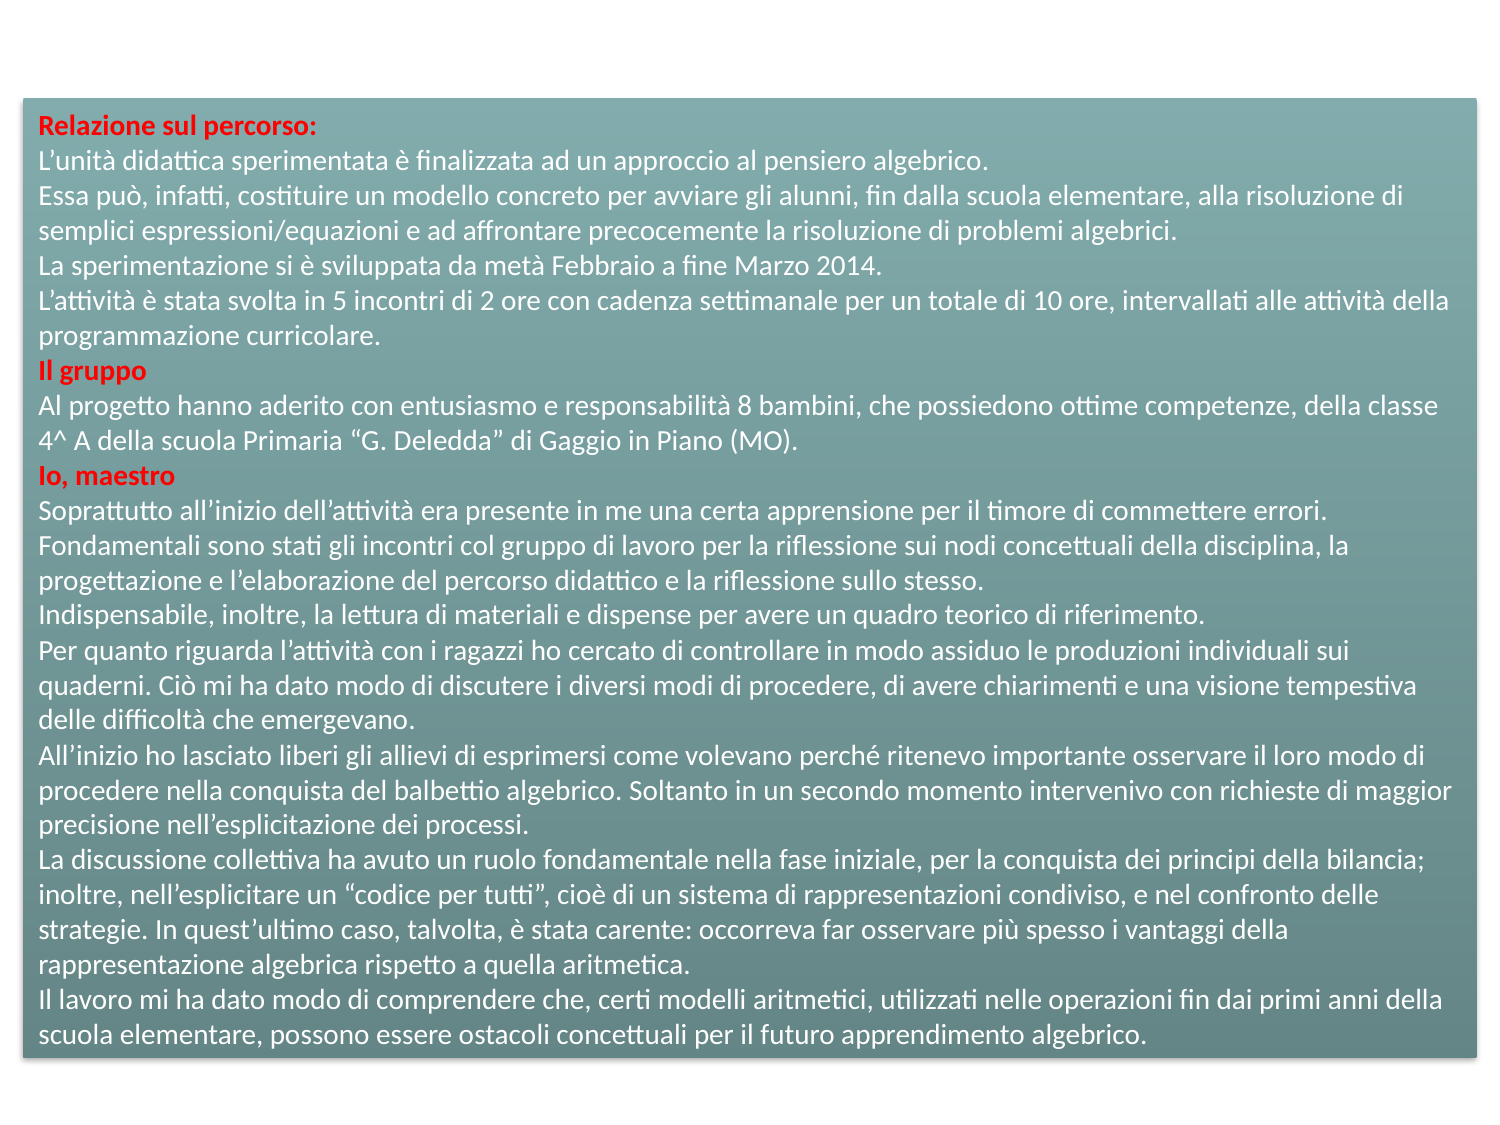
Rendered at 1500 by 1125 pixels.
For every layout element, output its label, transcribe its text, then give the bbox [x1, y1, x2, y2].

text_box Relazione sul percorso: L’unità didattica sperimentata è finalizzata ad un approccio al pensiero algebrico. Essa può, infatti, costituire un modello concreto per avviare gli alunni, fin dalla scuola elementare, alla risoluzione di semplici espressioni/equazioni e ad affrontare precocemente la risoluzione di problemi algebrici. La sperimentazione si è sviluppata da metà Febbraio a fine Marzo 2014. L’attività è stata svolta in 5 incontri di 2 ore con cadenza settimanale per un totale di 10 ore, intervallati alle attività della programmazione curricolare. Il gruppo Al progetto hanno aderito con entusiasmo e responsabilità 8 bambini, che possiedono ottime competenze, della classe 4^ A della scuola Primaria “G. Deledda” di Gaggio in Piano (MO). Io, maestro Soprattutto all’inizio dell’attività era presente in me una certa apprensione per il timore di commettere errori. Fondamentali sono stati gli incontri col gruppo di lavoro per la riflessione sui nodi concettuali della disciplina, la progettazione e l’elaborazione del percorso didattico e la riflessione sullo stesso. Indispensabile, inoltre, la lettura di materiali e dispense per avere un quadro teorico di riferimento. Per quanto riguarda l’attività con i ragazzi ho cercato di controllare in modo assiduo le produzioni individuali sui quaderni. Ciò mi ha dato modo di discutere i diversi modi di procedere, di avere chiarimenti e una visione tempestiva delle difficoltà che emergevano. All’inizio ho lasciato liberi gli allievi di esprimersi come volevano perché ritenevo importante osservare il loro modo di procedere nella conquista del balbettio algebrico. Soltanto in un secondo momento intervenivo con richieste di maggior precisione nell’esplicitazione dei processi. La discussione collettiva ha avuto un ruolo fondamentale nella fase iniziale, per la conquista dei principi della bilancia; inoltre, nell’esplicitare un “codice per tutti”, cioè di un sistema di rappresentazioni condiviso, e nel confronto delle strategie. In quest’ultimo caso, talvolta, è stata carente: occorreva far osservare più spesso i vantaggi della rappresentazione algebrica rispetto a quella aritmetica. Il lavoro mi ha dato modo di comprendere che, certi modelli aritmetici, utilizzati nelle operazioni fin dai primi anni della scuola elementare, possono essere ostacoli concettuali per il futuro apprendimento algebrico. [23, 98, 1477, 1058]
